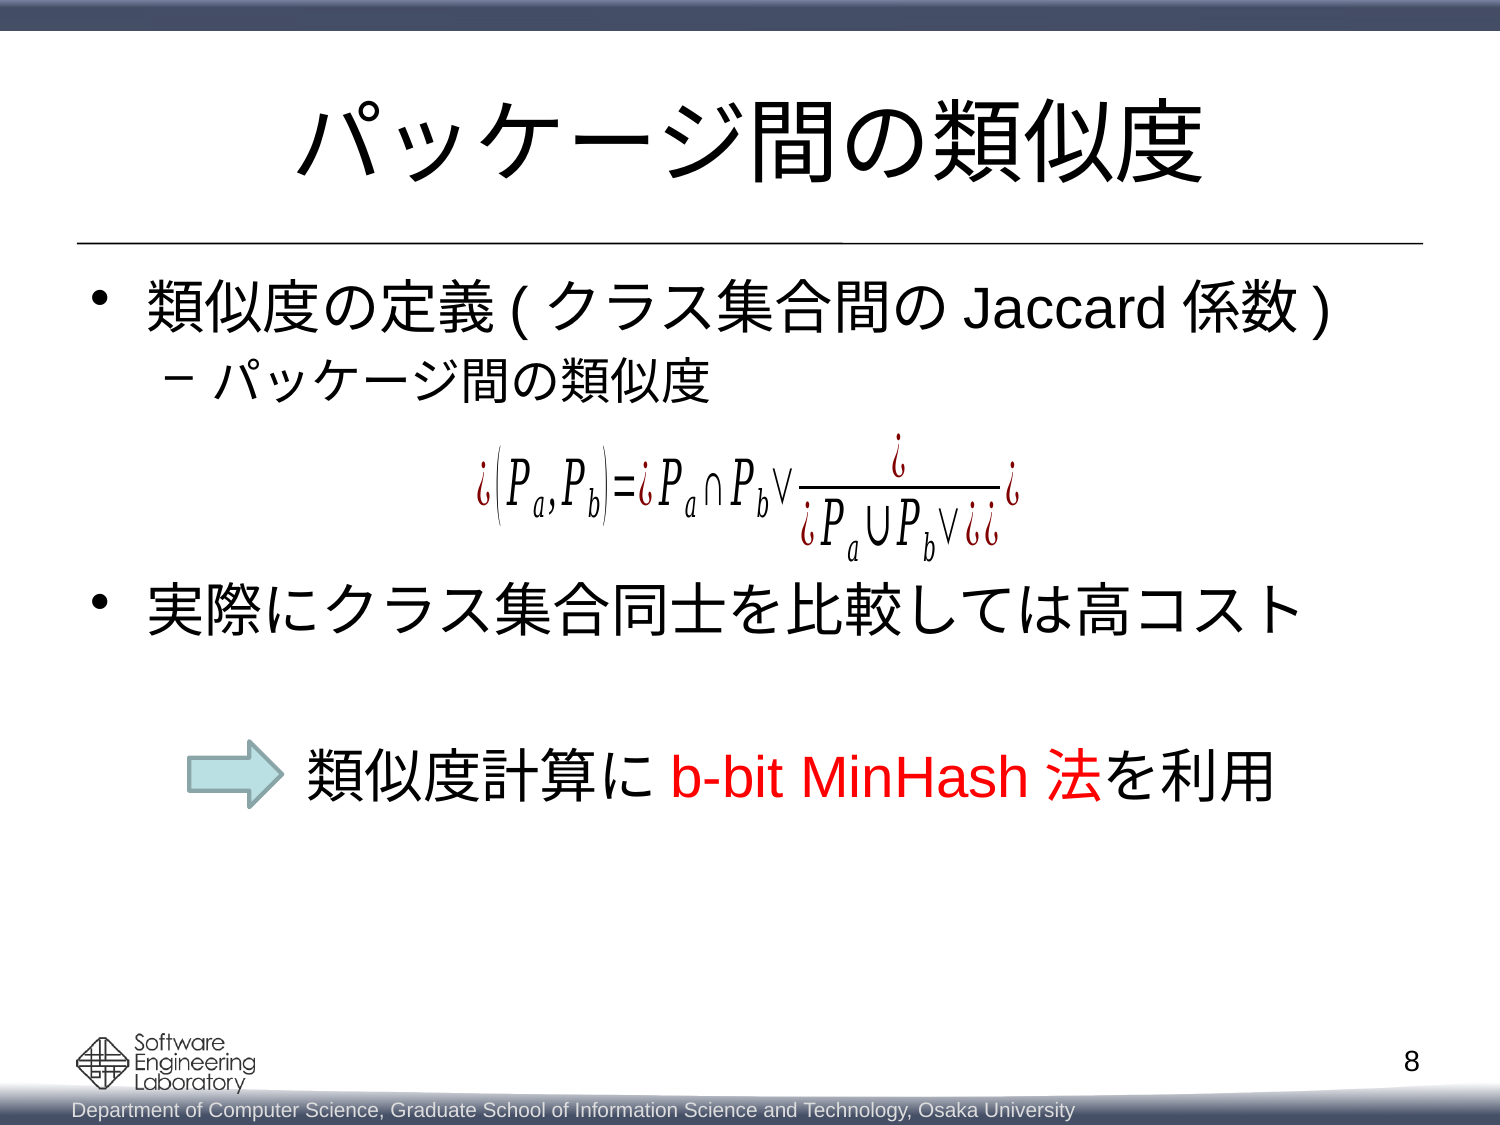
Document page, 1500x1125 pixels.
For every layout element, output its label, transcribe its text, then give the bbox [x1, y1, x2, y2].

slide_number 8 [1246, 1034, 1436, 1083]
text_box 類似度計算にb-bit MinHash法を利用 [292, 731, 1293, 817]
picture [0, 0, 1500, 31]
text_box [187, 739, 285, 810]
picture [0, 1033, 1500, 1125]
title パッケージ間の類似度 [74, 44, 1424, 233]
